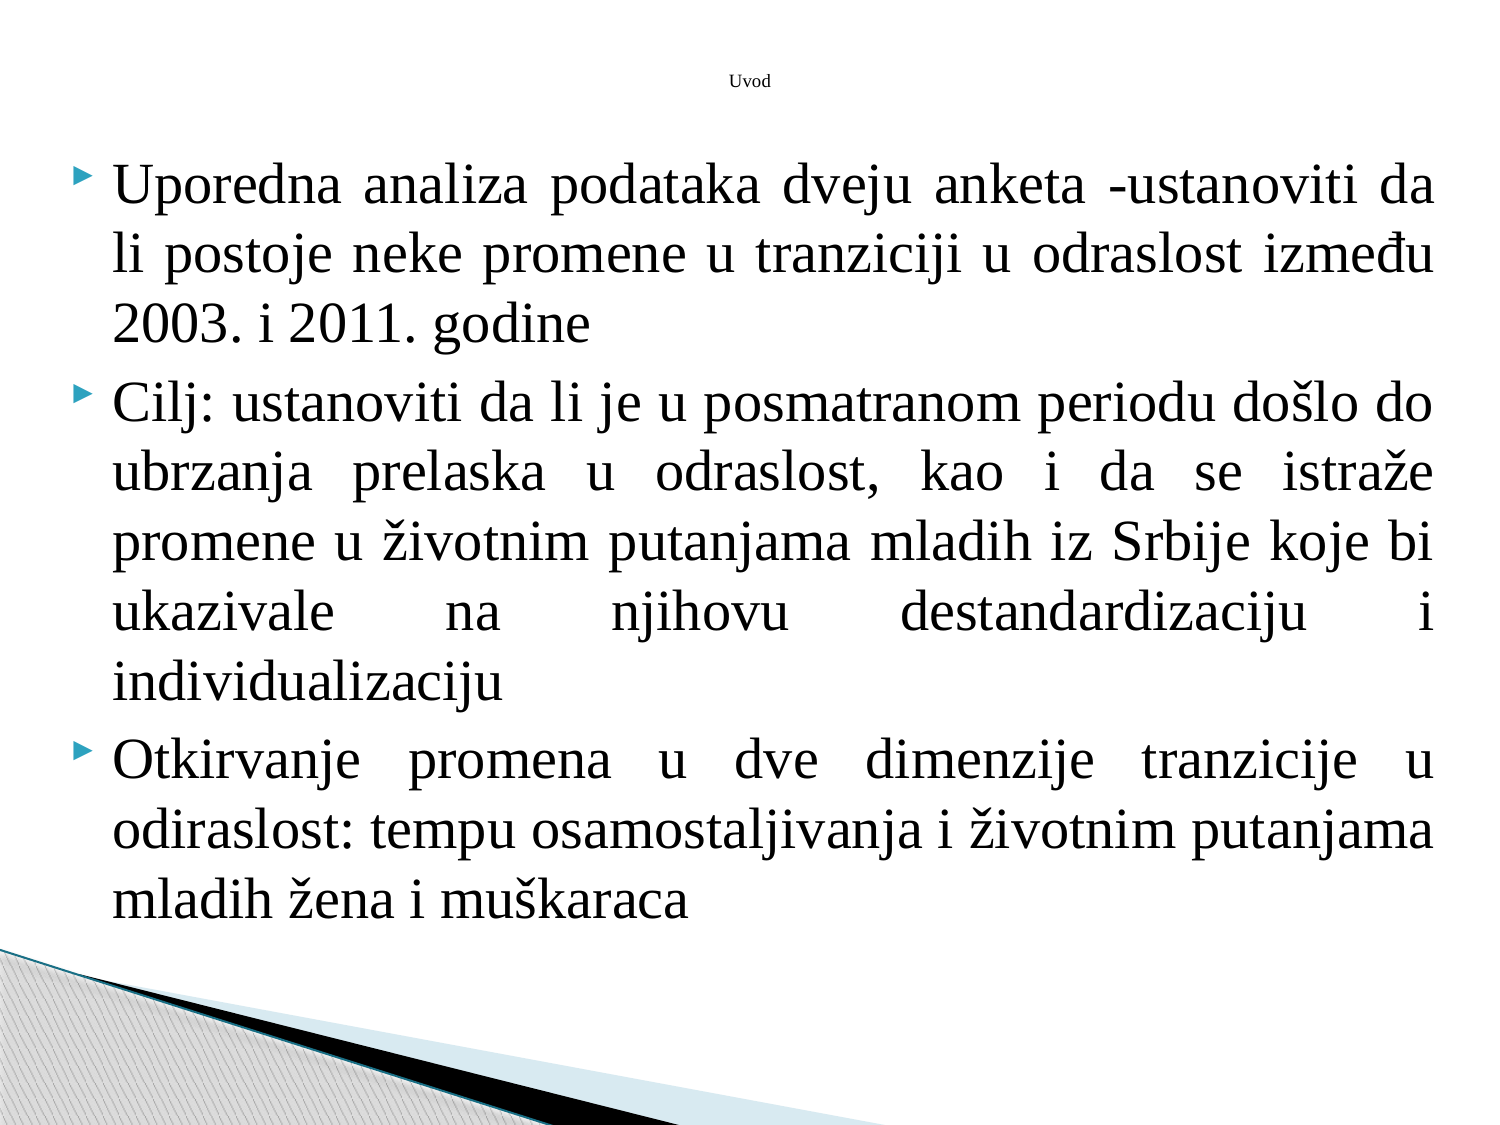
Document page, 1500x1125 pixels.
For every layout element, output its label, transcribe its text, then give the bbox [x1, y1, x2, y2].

title Uvod [75, 37, 1425, 125]
list Uporedna analiza podataka dveju anketa -ustanoviti da li postoje neke promene u tranziciji u odraslost između 2003. i 2011. godine Cilj: ustanoviti da li je u posmatranom periodu došlo do ubrzanja prelaska u odraslost, kao i da se istraže promene u životnim putanjama mladih iz Srbije koje bi ukazivale na njihovu destandardizaciju i individualizaciju Otkirvanje promena u dve dimenzije tranzicije u odiraslost: tempu osamostaljivanja i životnim putanjama mladih žena i muškaraca [37, 137, 1450, 1013]
